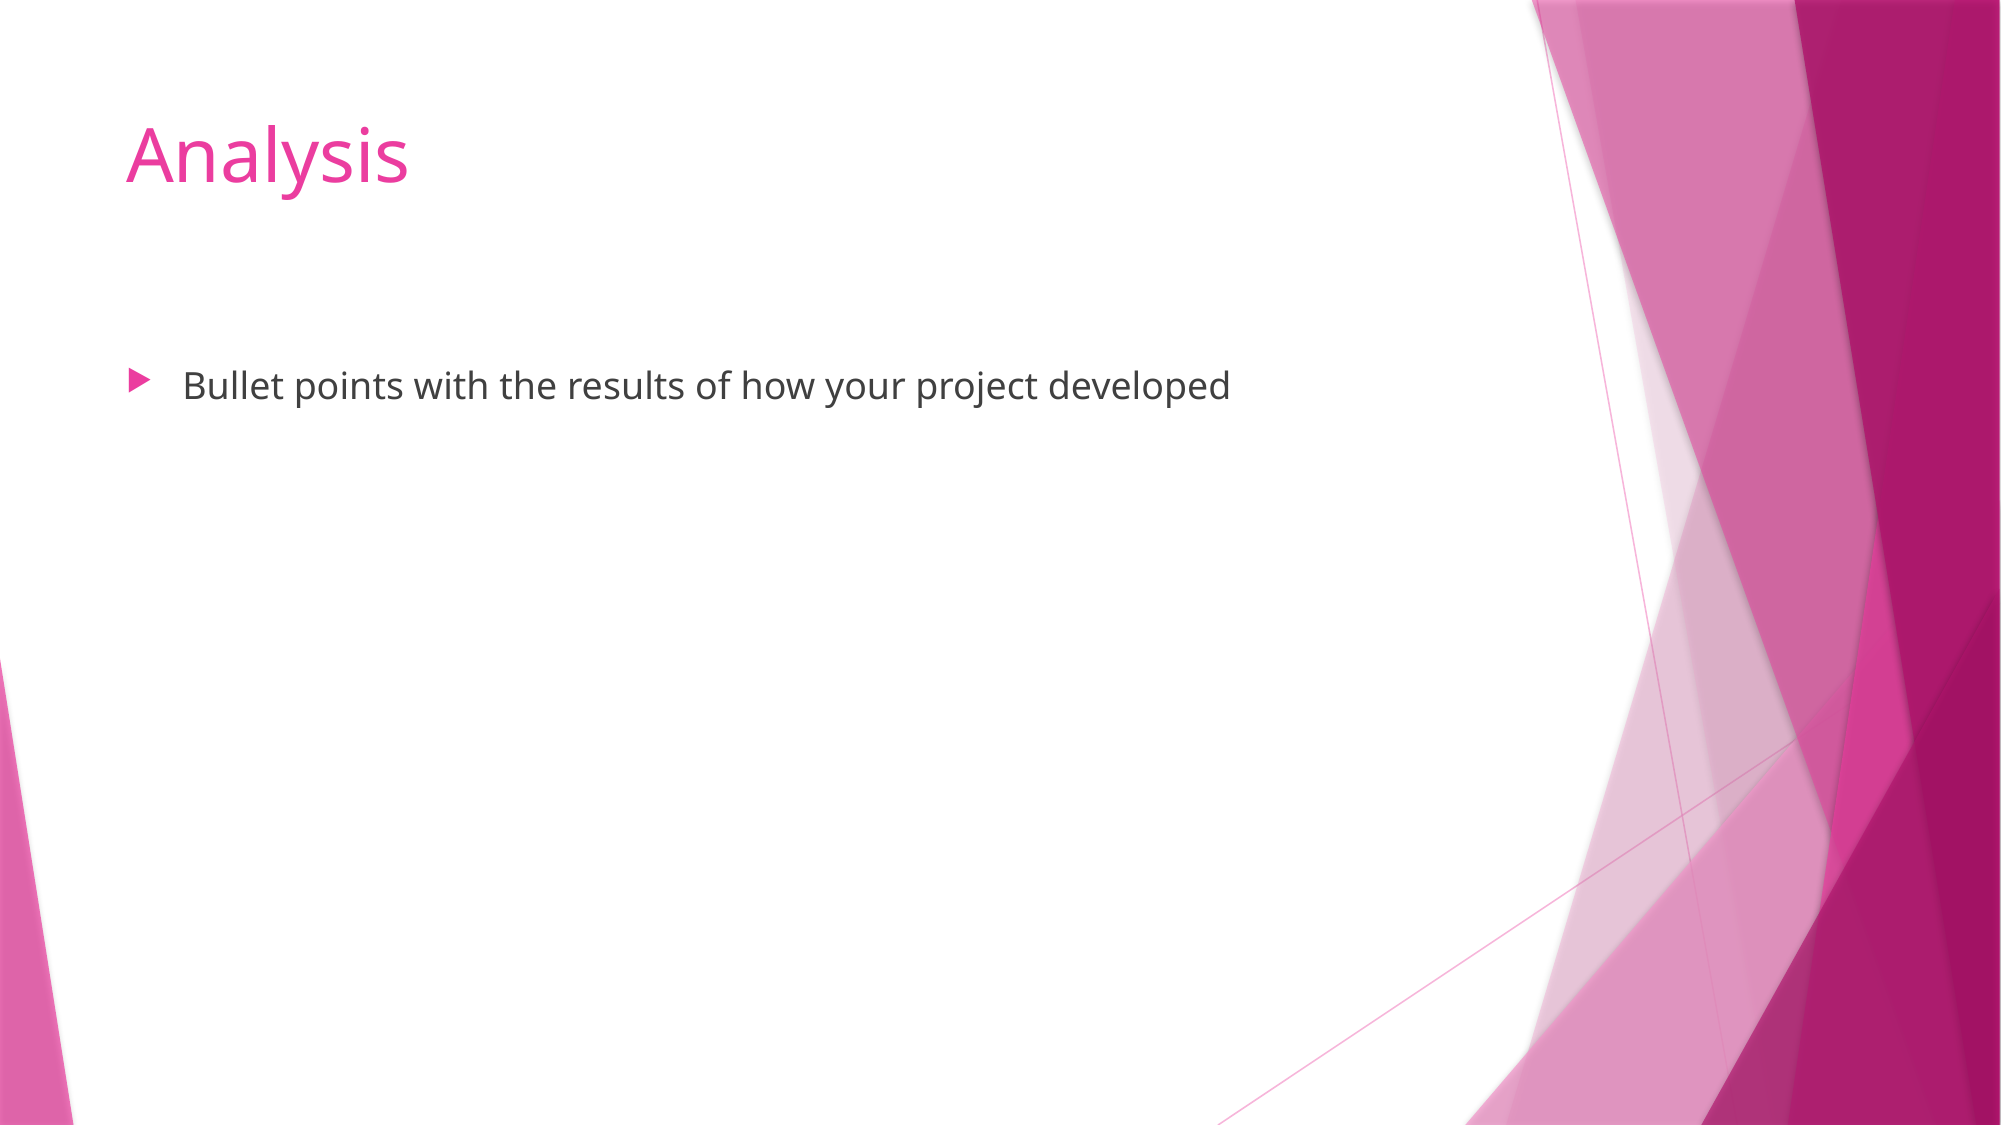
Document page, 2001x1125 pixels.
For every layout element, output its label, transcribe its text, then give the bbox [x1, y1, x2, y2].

list Bullet points with the results of how your project developed [111, 354, 1522, 992]
title Analysis [111, 99, 1522, 317]
